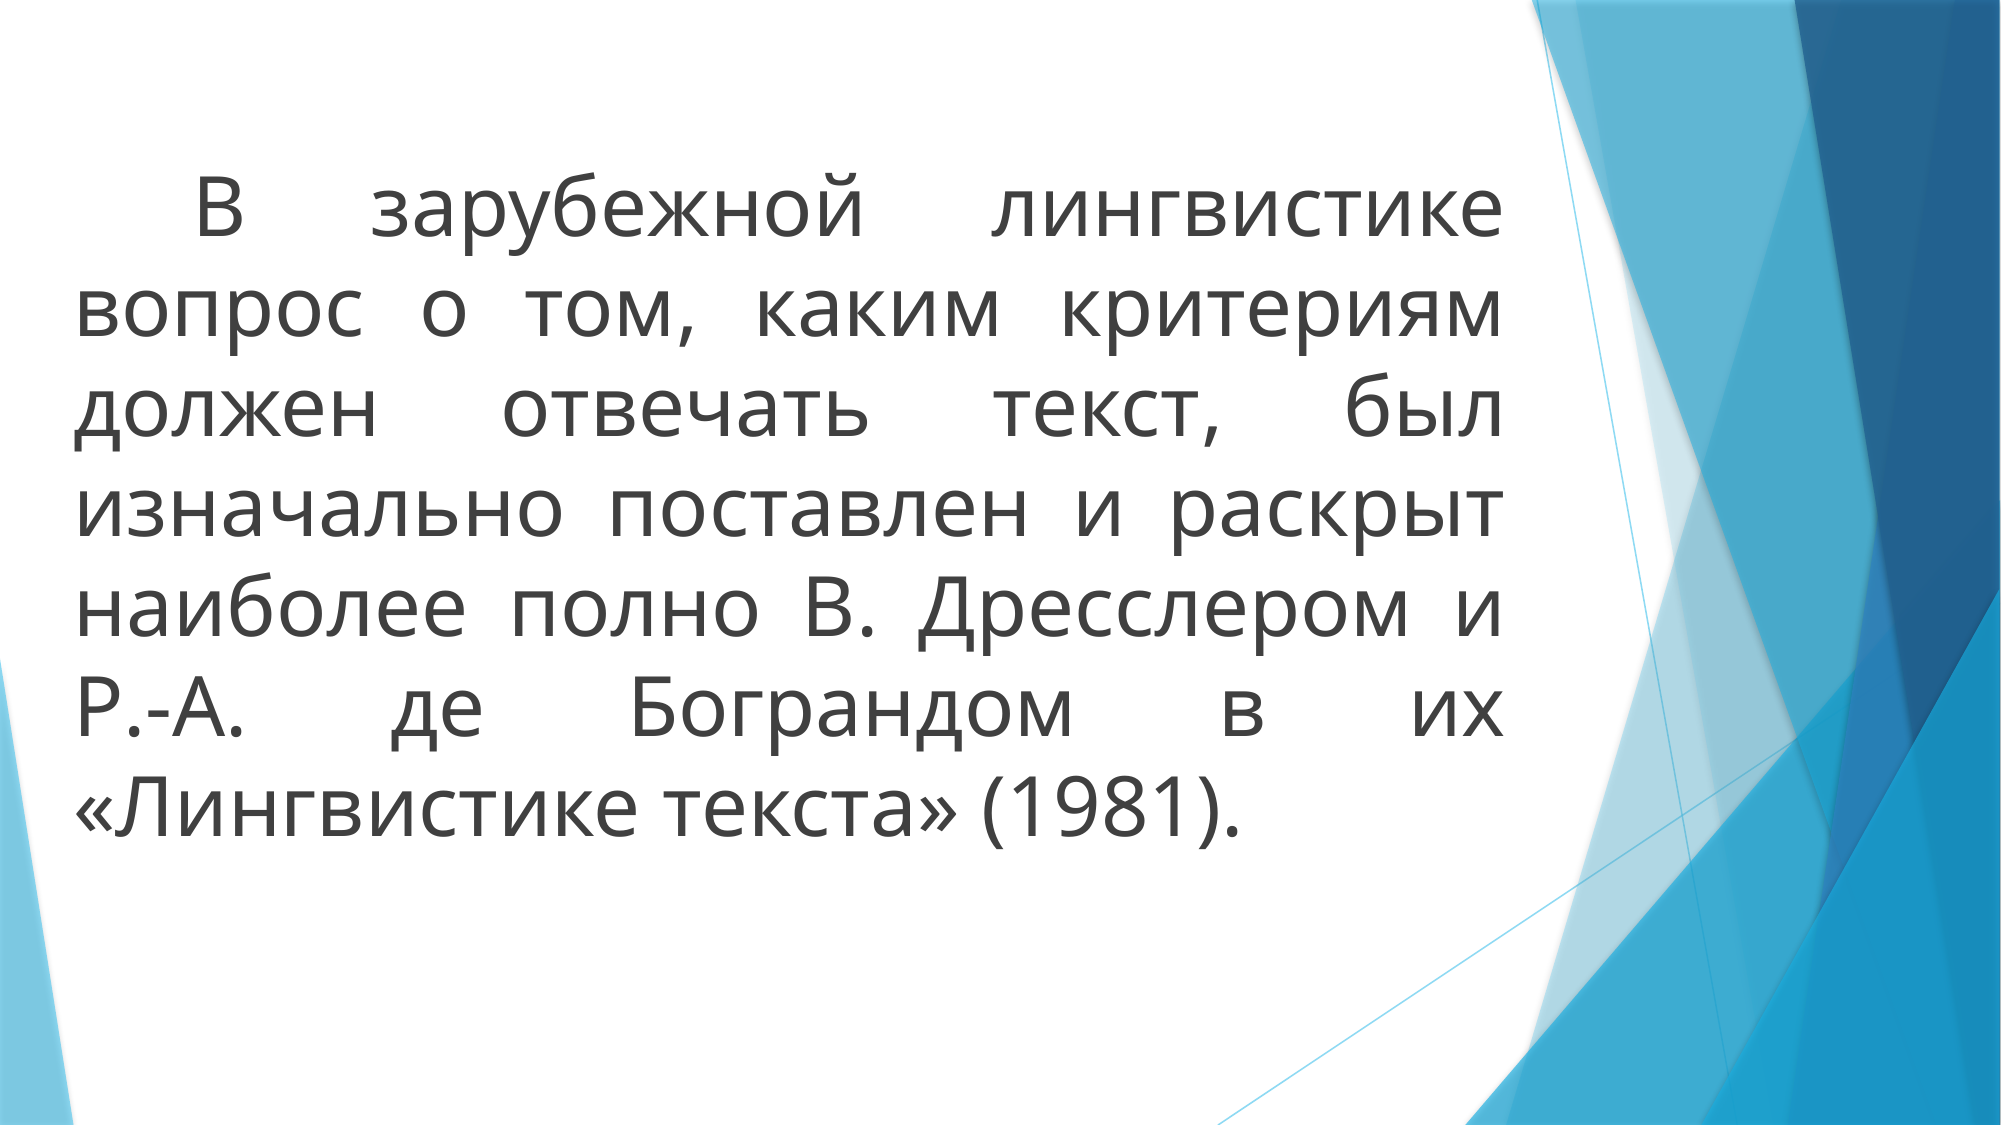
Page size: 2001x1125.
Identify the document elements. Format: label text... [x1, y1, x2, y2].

list В зарубежной лингвистике вопрос о том, каким критериям должен отвечать текст, был изначально поставлен и раскрыт наиболее полно В. Дресслером и Р.-А. де Бограндом в их «Лингвистике текста» (1981). [58, 145, 1522, 969]
